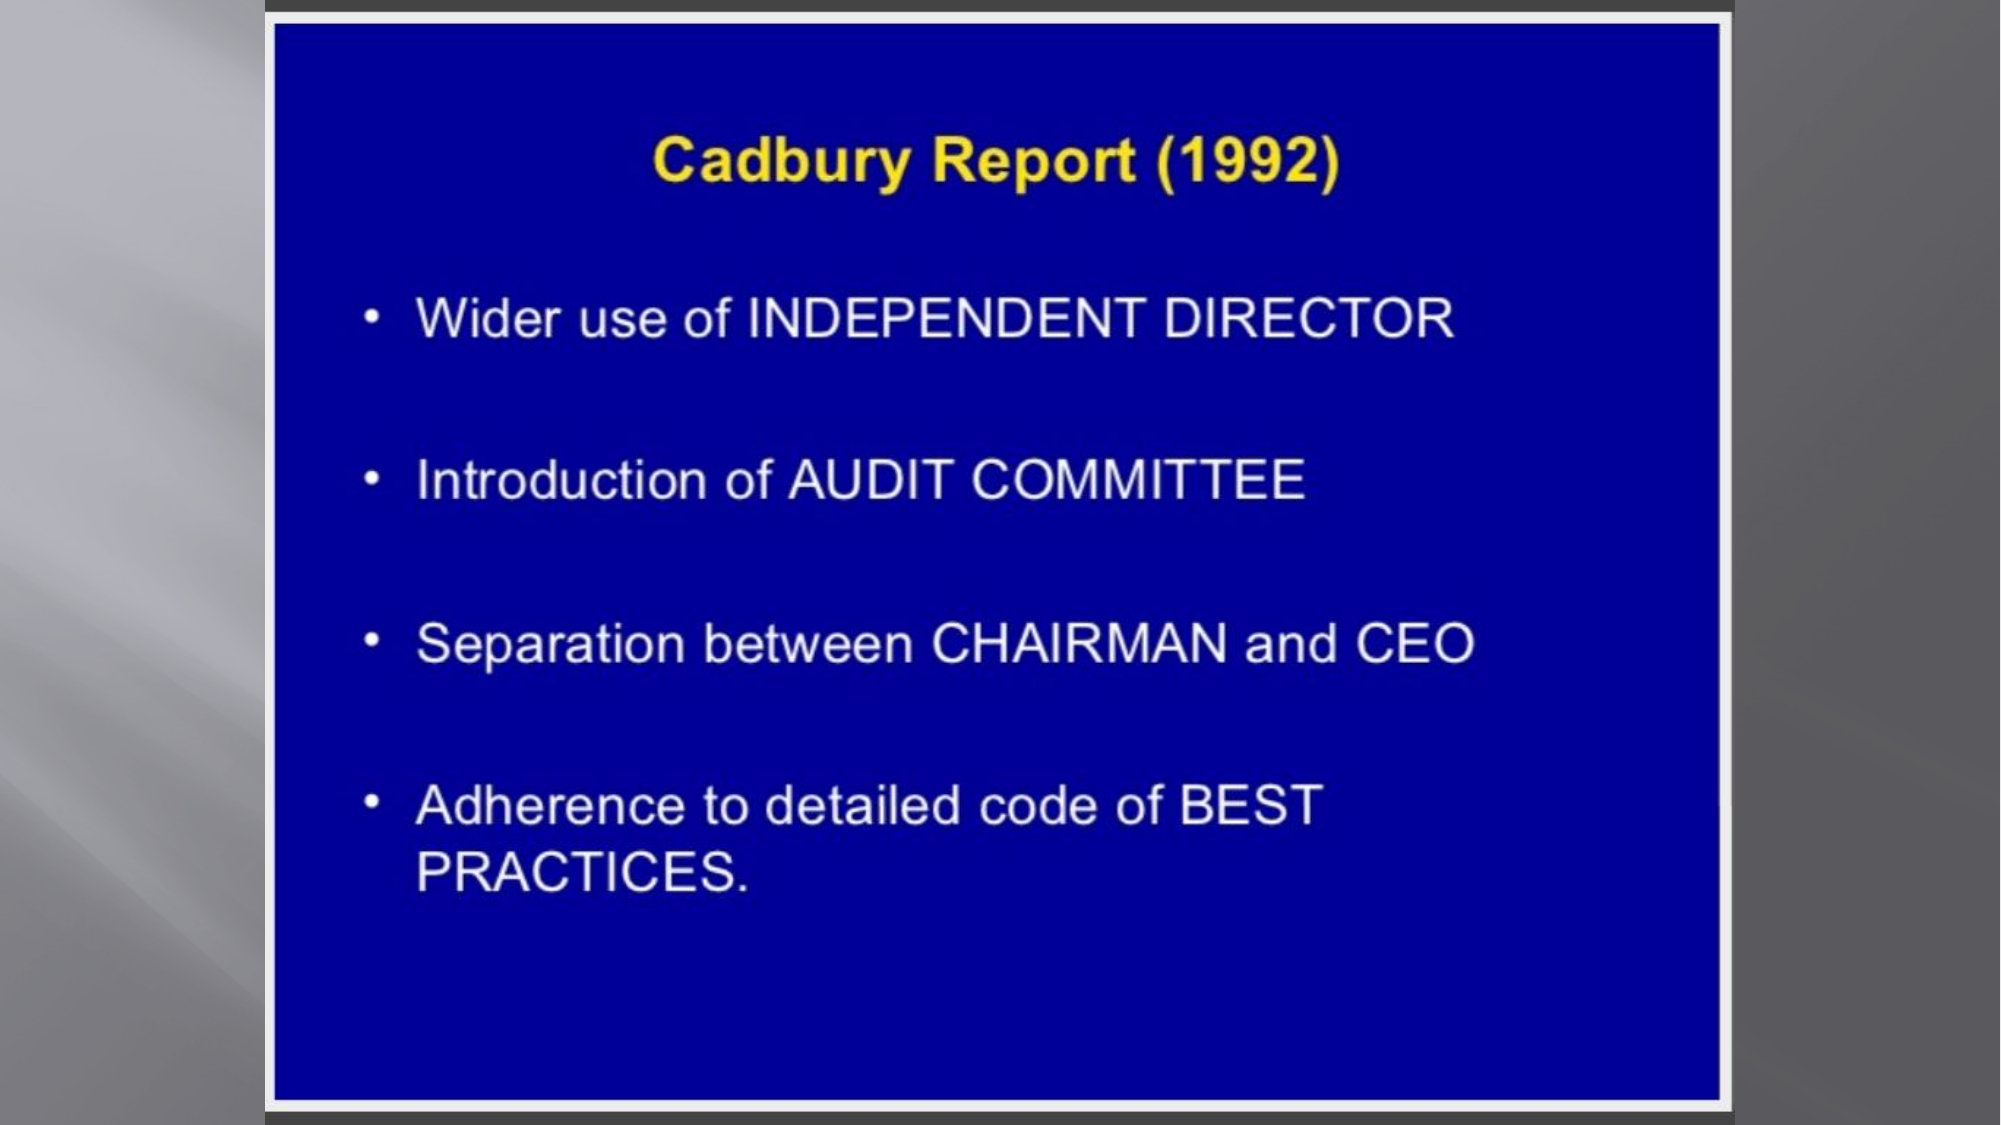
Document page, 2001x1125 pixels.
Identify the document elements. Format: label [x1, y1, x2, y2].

picture [265, 0, 1735, 1125]
